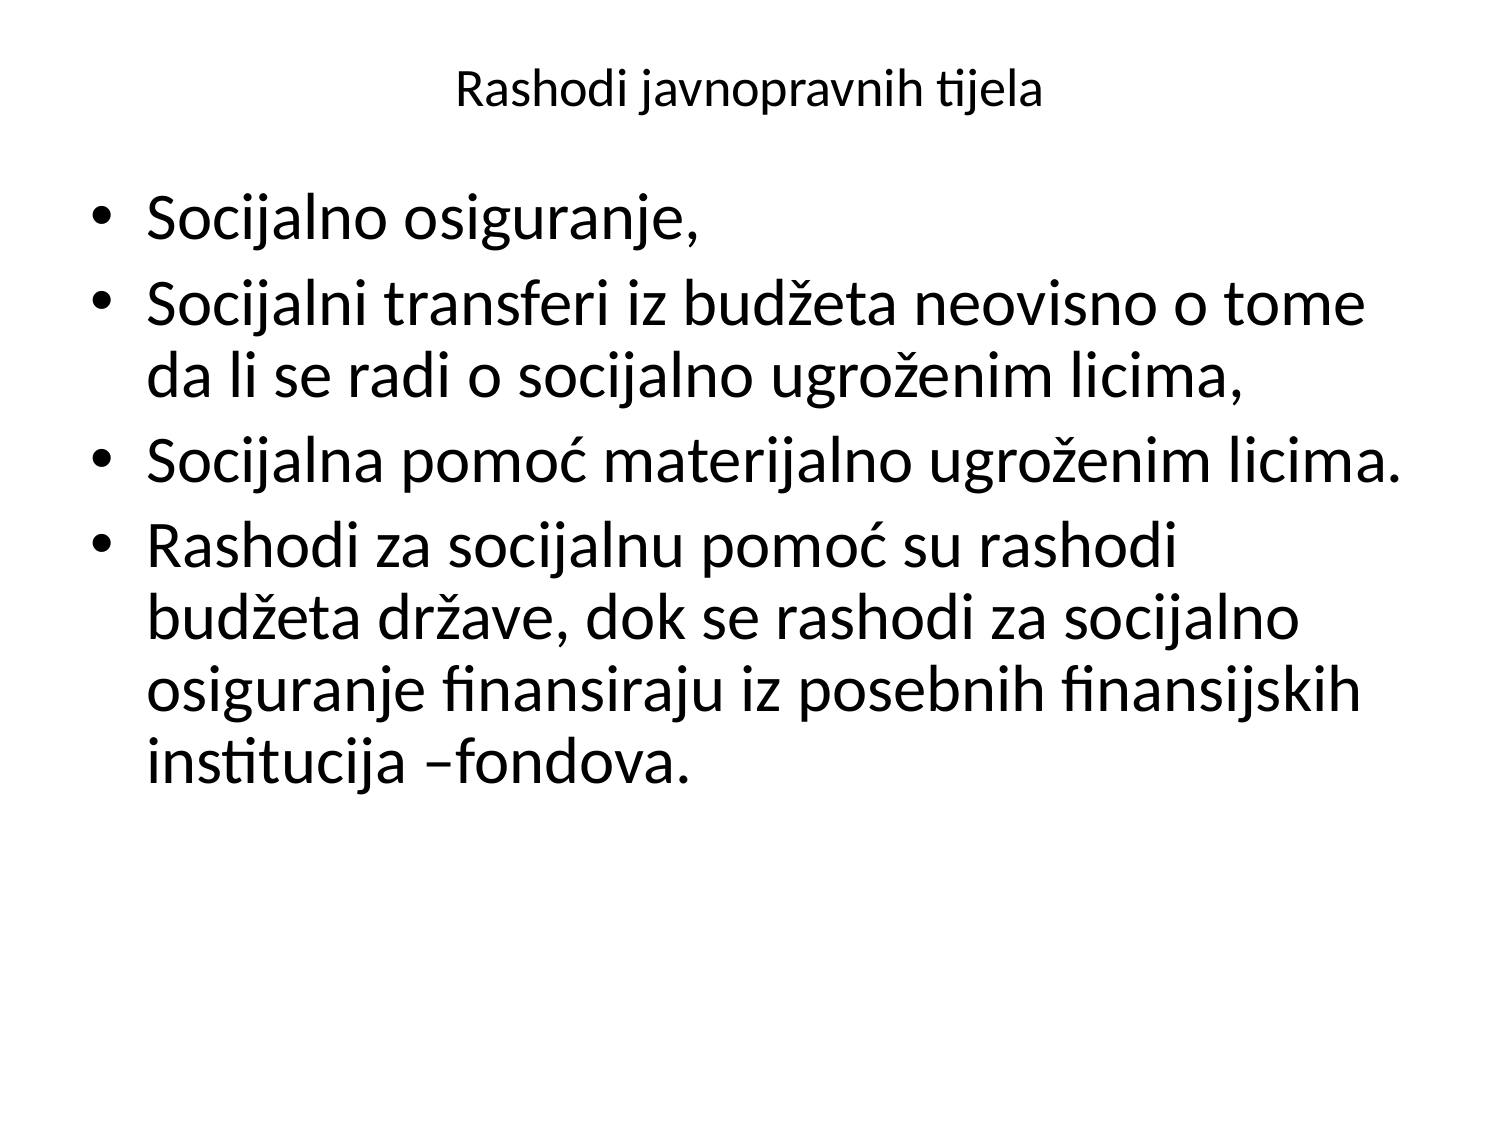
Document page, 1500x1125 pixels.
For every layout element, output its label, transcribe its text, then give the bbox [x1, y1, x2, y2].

title Rashodi javnopravnih tijela [75, 45, 1425, 125]
list Socijalno osiguranje, Socijalni transferi iz budžeta neovisno o tome da li se radi o socijalno ugroženim licima, Socijalna pomoć materijalno ugroženim licima. Rashodi za socijalnu pomoć su rashodi budžeta države, dok se rashodi za socijalno osiguranje finansiraju iz posebnih finansijskih institucija –fondova. [75, 174, 1425, 1005]
